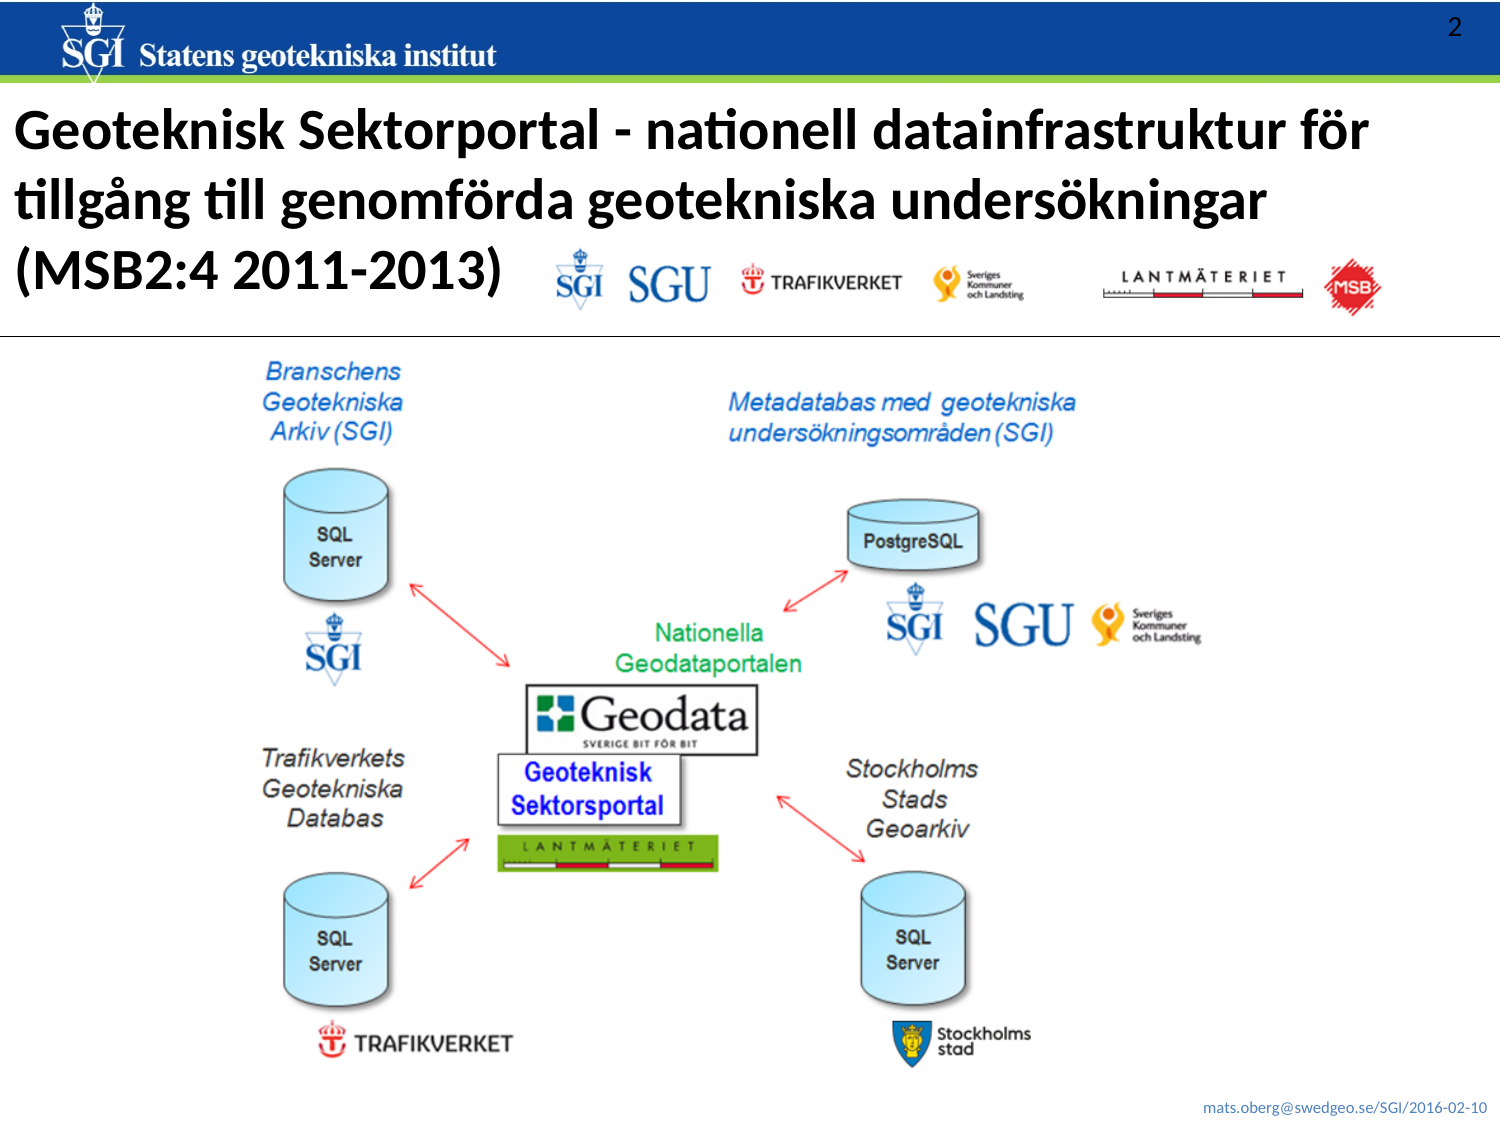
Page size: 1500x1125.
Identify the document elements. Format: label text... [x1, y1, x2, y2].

picture [0, 0, 1500, 83]
picture [252, 352, 1220, 1082]
picture [544, 242, 1389, 323]
text_box Geoteknisk Sektorportal - nationell datainfrastruktur för tillgång till genomförda geotekniska undersökningar (MSB2:4 2011-2013) [0, 83, 1427, 309]
